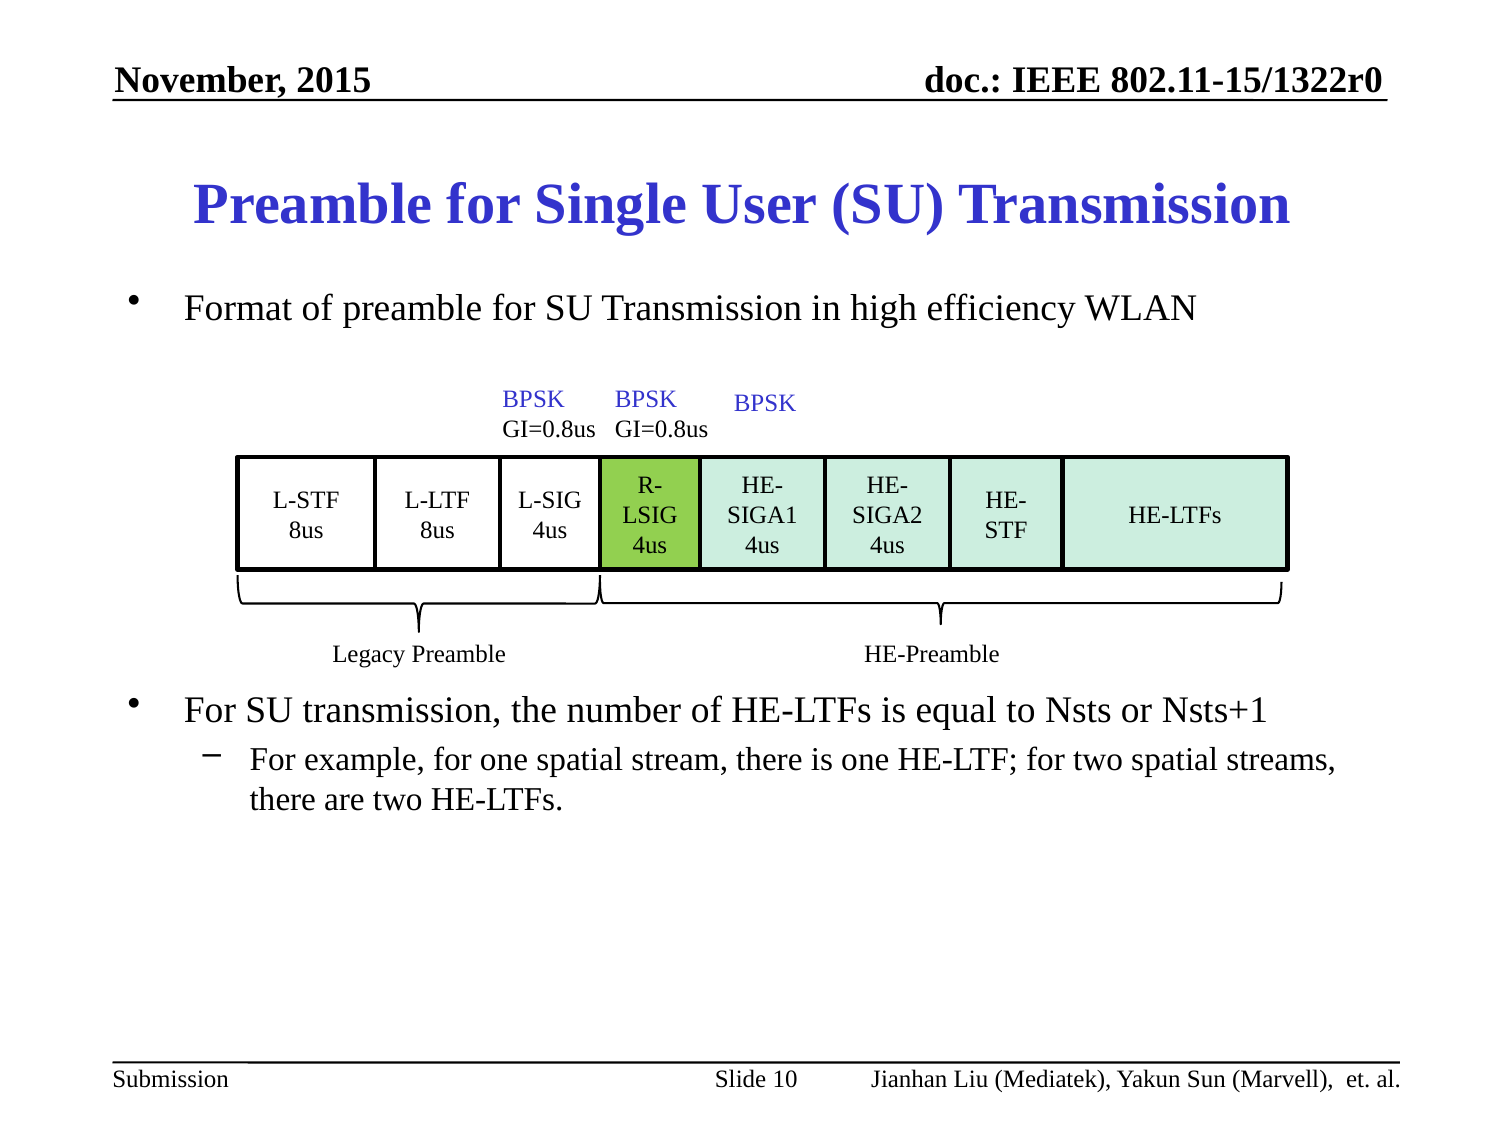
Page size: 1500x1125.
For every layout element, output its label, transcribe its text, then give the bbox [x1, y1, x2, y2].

text_box HE-SIGA1 4us [700, 456, 825, 570]
text_box HE-STF [950, 456, 1062, 570]
text_box HE-SIGA2 4us [825, 456, 950, 570]
text_box BPSK [718, 378, 819, 424]
text_box Legacy Preamble [317, 629, 521, 675]
text_box HE-Preamble [849, 629, 1072, 675]
text_box HE-LTFs [1062, 456, 1288, 570]
text_box L-STF 8us [237, 456, 375, 570]
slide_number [114, 54, 375, 101]
footer Jianhan Liu (Mediatek), Yakun Sun (Marvell), et. al. [863, 1061, 1402, 1093]
text_box L-LTF 8us [375, 456, 500, 570]
title Preamble for Single User (SU) Transmission [112, 112, 1388, 288]
text_box L-SIG 4us [500, 456, 600, 570]
text_box R-LSIG 4us [600, 456, 700, 570]
slide_number Slide 10 [712, 1061, 800, 1093]
text_box BPSK GI=0.8us [600, 374, 728, 450]
text_box [600, 581, 1282, 625]
list Format of preamble for SU Transmission in high efficiency WLAN For SU transmission, the number of HE-LTFs is equal to Nsts or Nsts+1 For example, for one spatial stream, there is one HE-LTF; for two spatial streams, there are two HE-LTFs. [112, 288, 1388, 963]
text_box [237, 575, 601, 629]
text_box BPSK GI=0.8us [487, 374, 600, 450]
